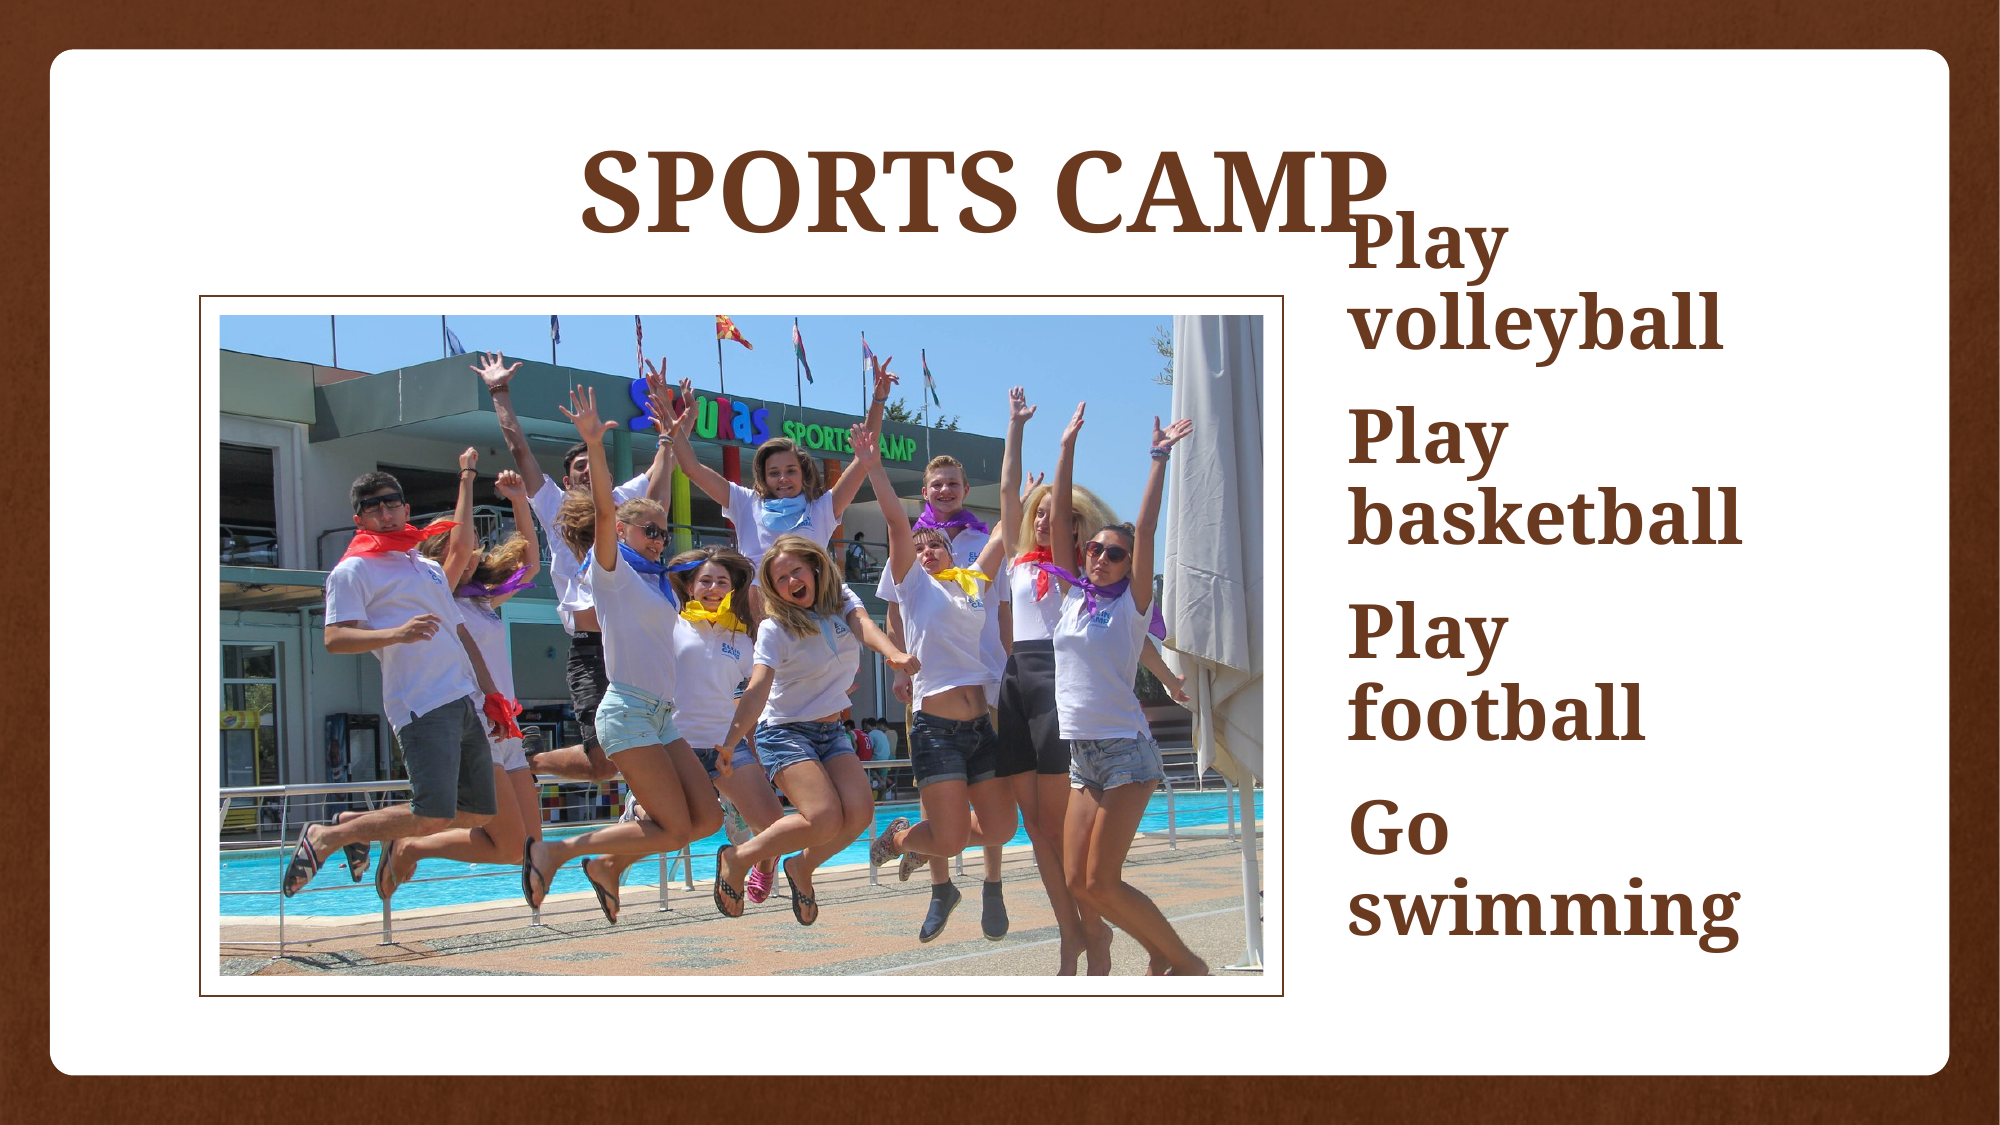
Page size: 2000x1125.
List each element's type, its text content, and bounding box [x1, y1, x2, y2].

list Play volleyball Play basketball Play football Go swimming [1332, 196, 1800, 980]
picture [219, 315, 1264, 976]
title SPORTS CAMP [199, 70, 1800, 263]
